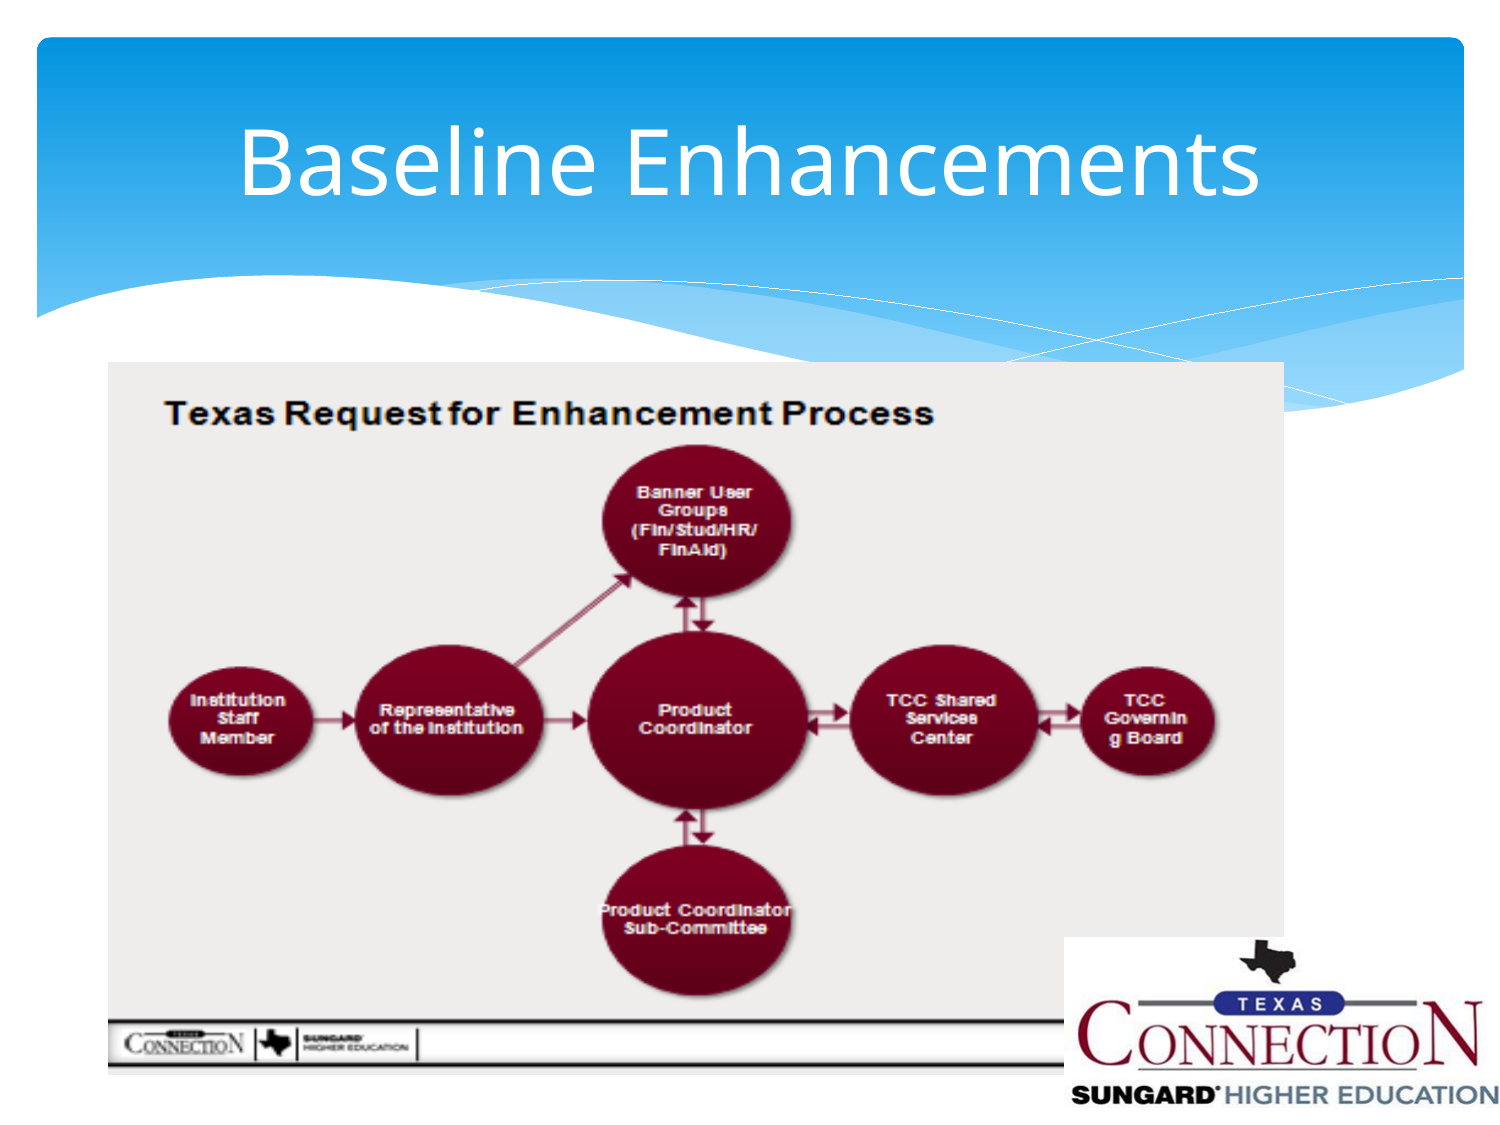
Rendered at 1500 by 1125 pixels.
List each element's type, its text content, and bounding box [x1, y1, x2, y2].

title Baseline Enhancements [75, 55, 1425, 261]
picture [1063, 937, 1500, 1108]
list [107, 362, 1284, 1076]
